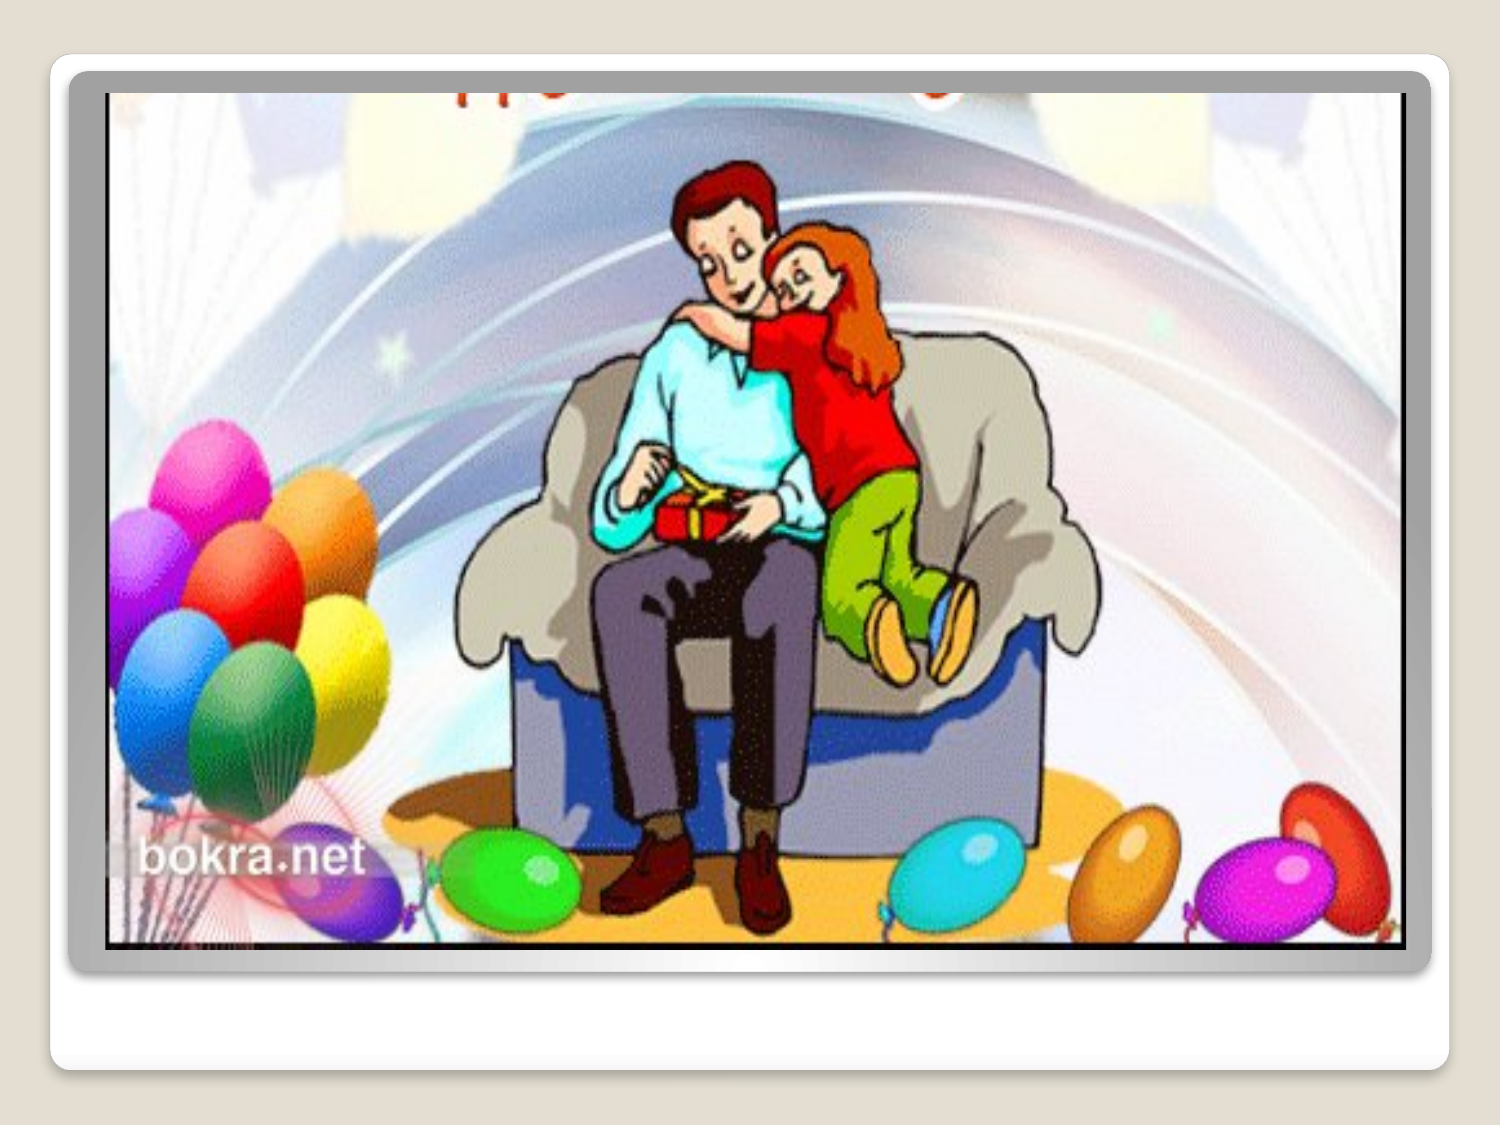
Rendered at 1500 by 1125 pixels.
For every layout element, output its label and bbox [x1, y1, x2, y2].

picture [105, 93, 1407, 950]
